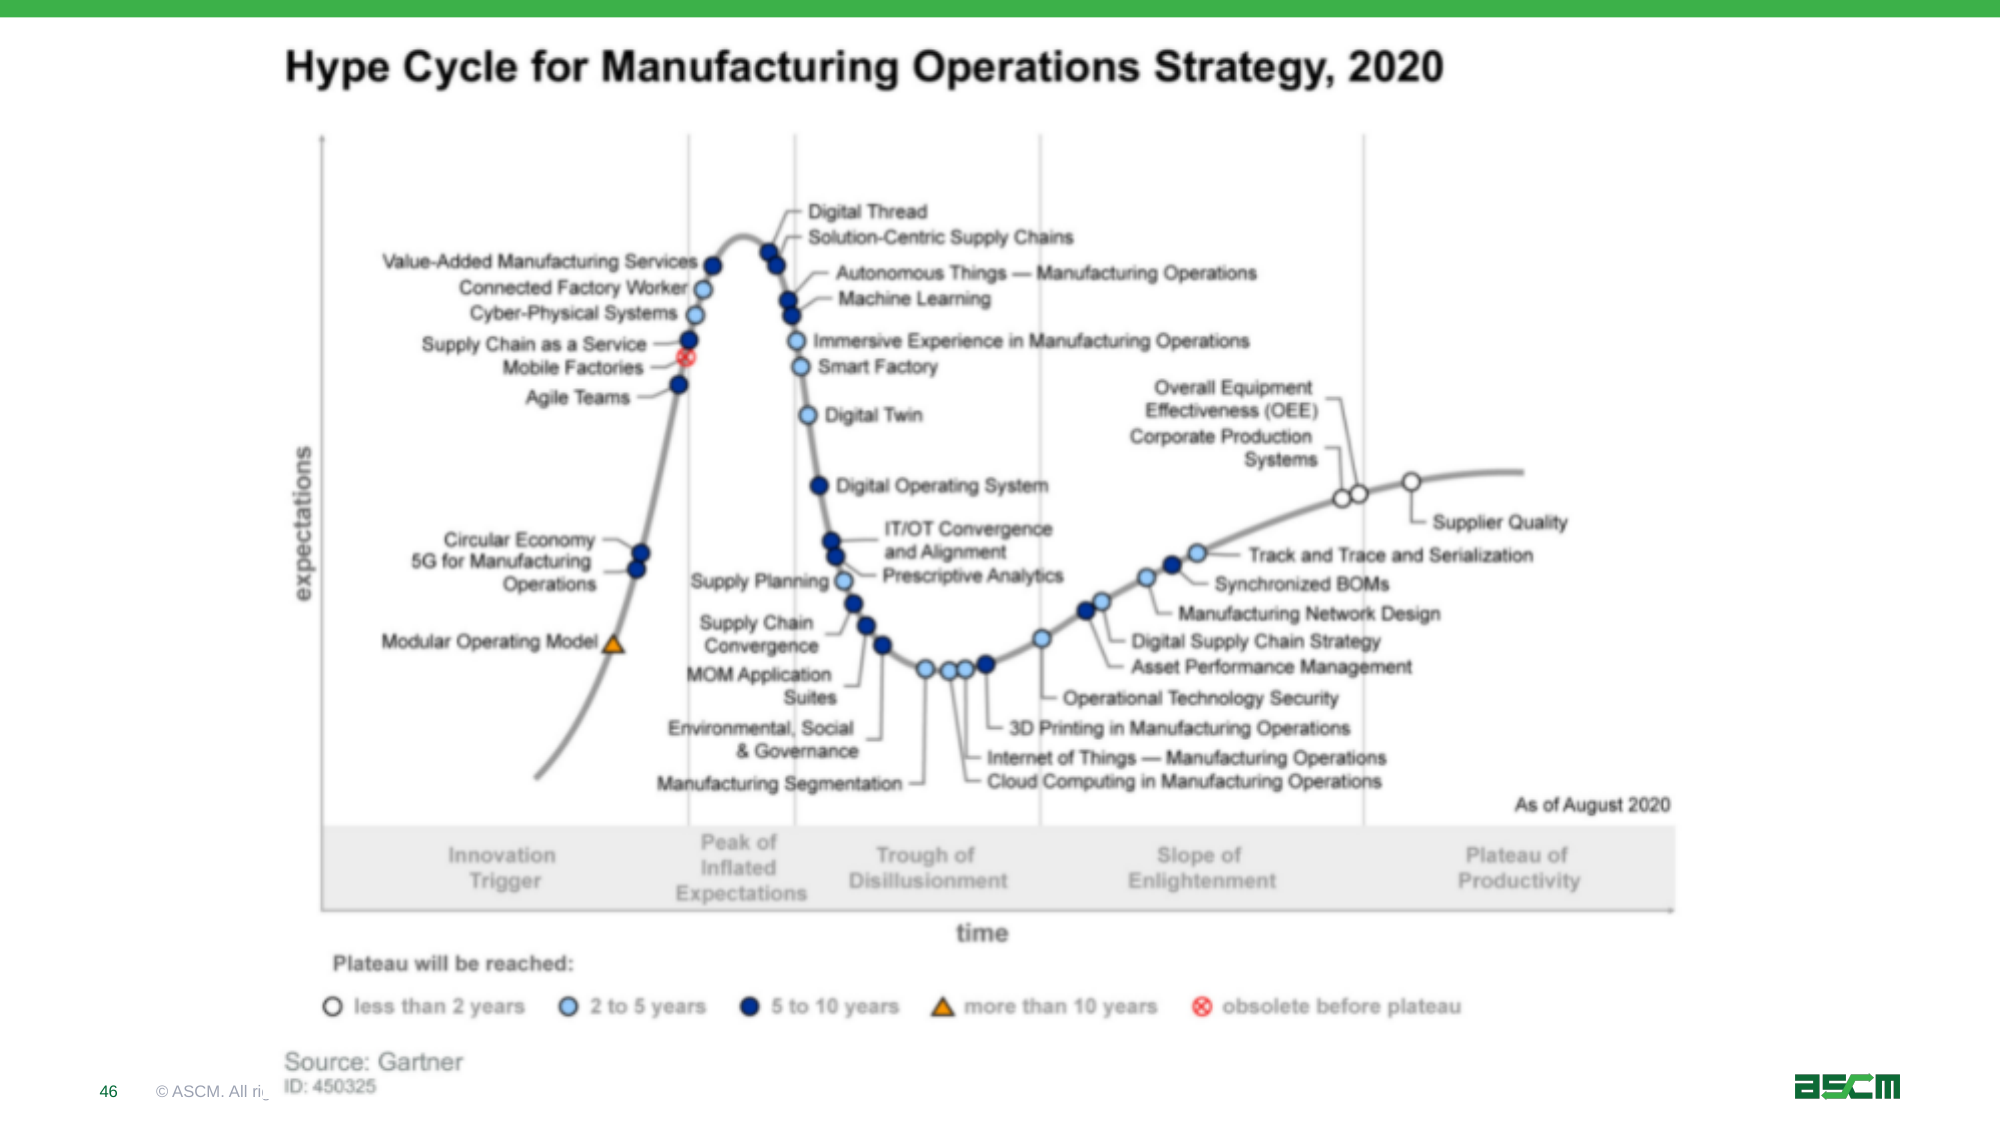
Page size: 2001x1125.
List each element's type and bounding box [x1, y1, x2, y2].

picture [1795, 1073, 1900, 1100]
picture [263, 26, 1698, 1099]
